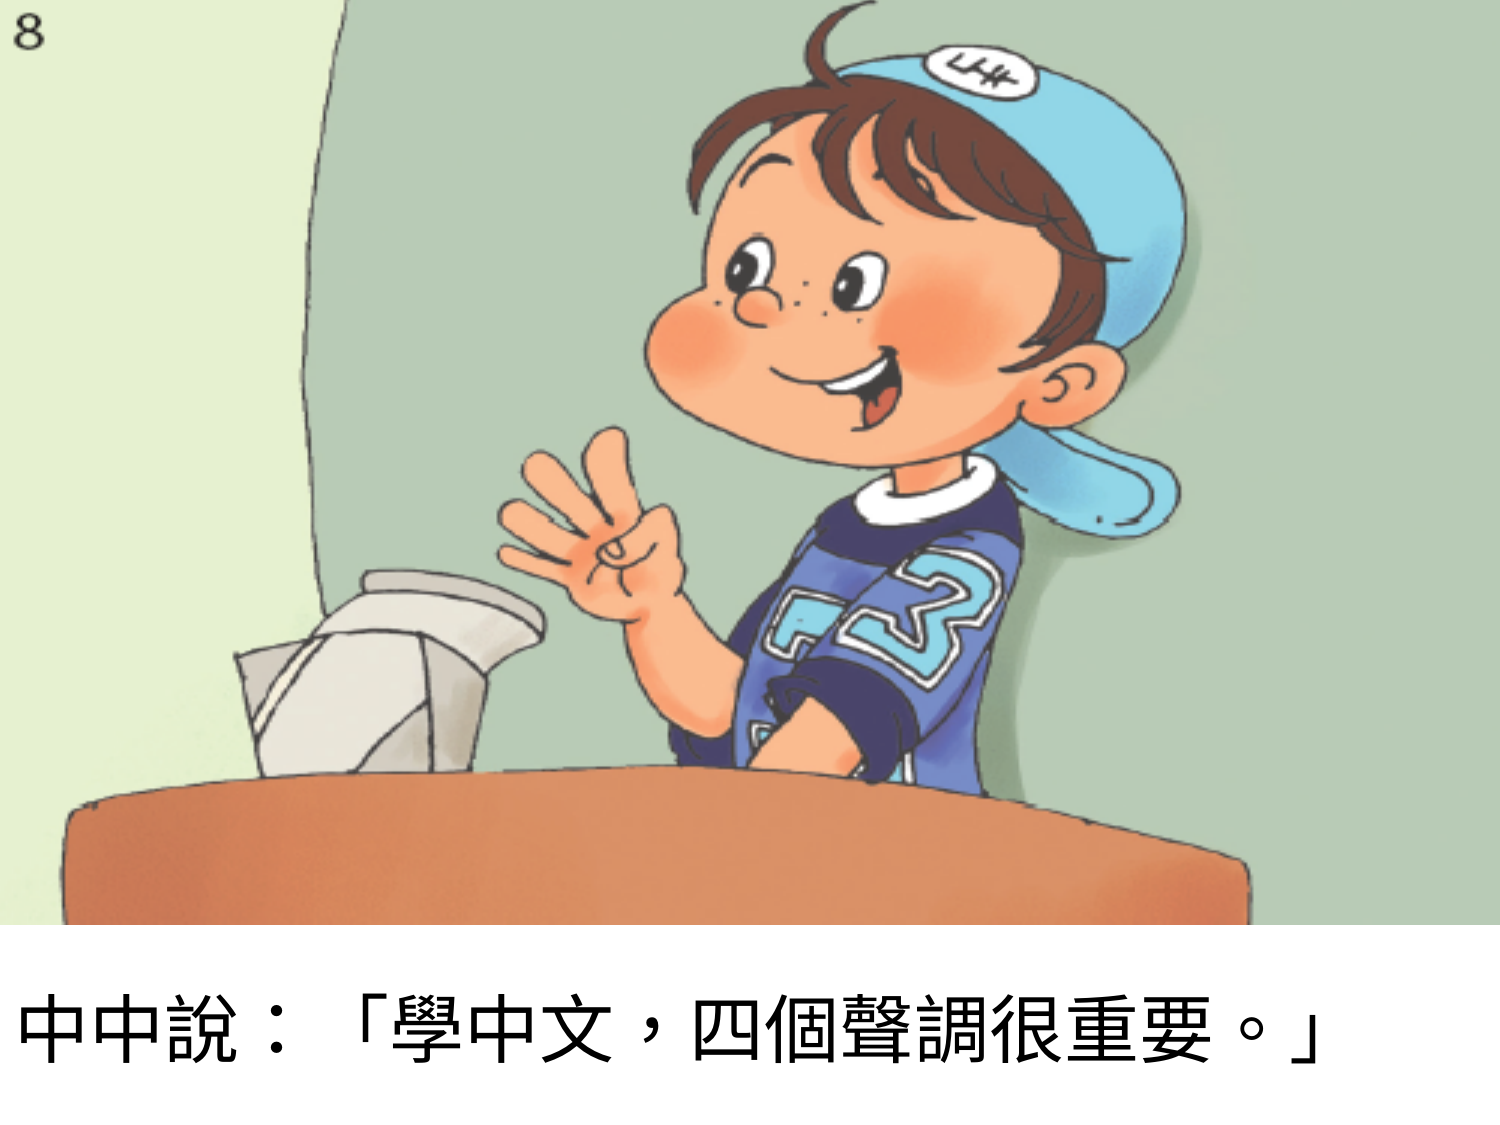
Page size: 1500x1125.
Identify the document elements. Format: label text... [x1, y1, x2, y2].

picture [0, 0, 1500, 926]
text_box 中中說：「學中文，四個聲調很重要。」 [0, 975, 1463, 1080]
